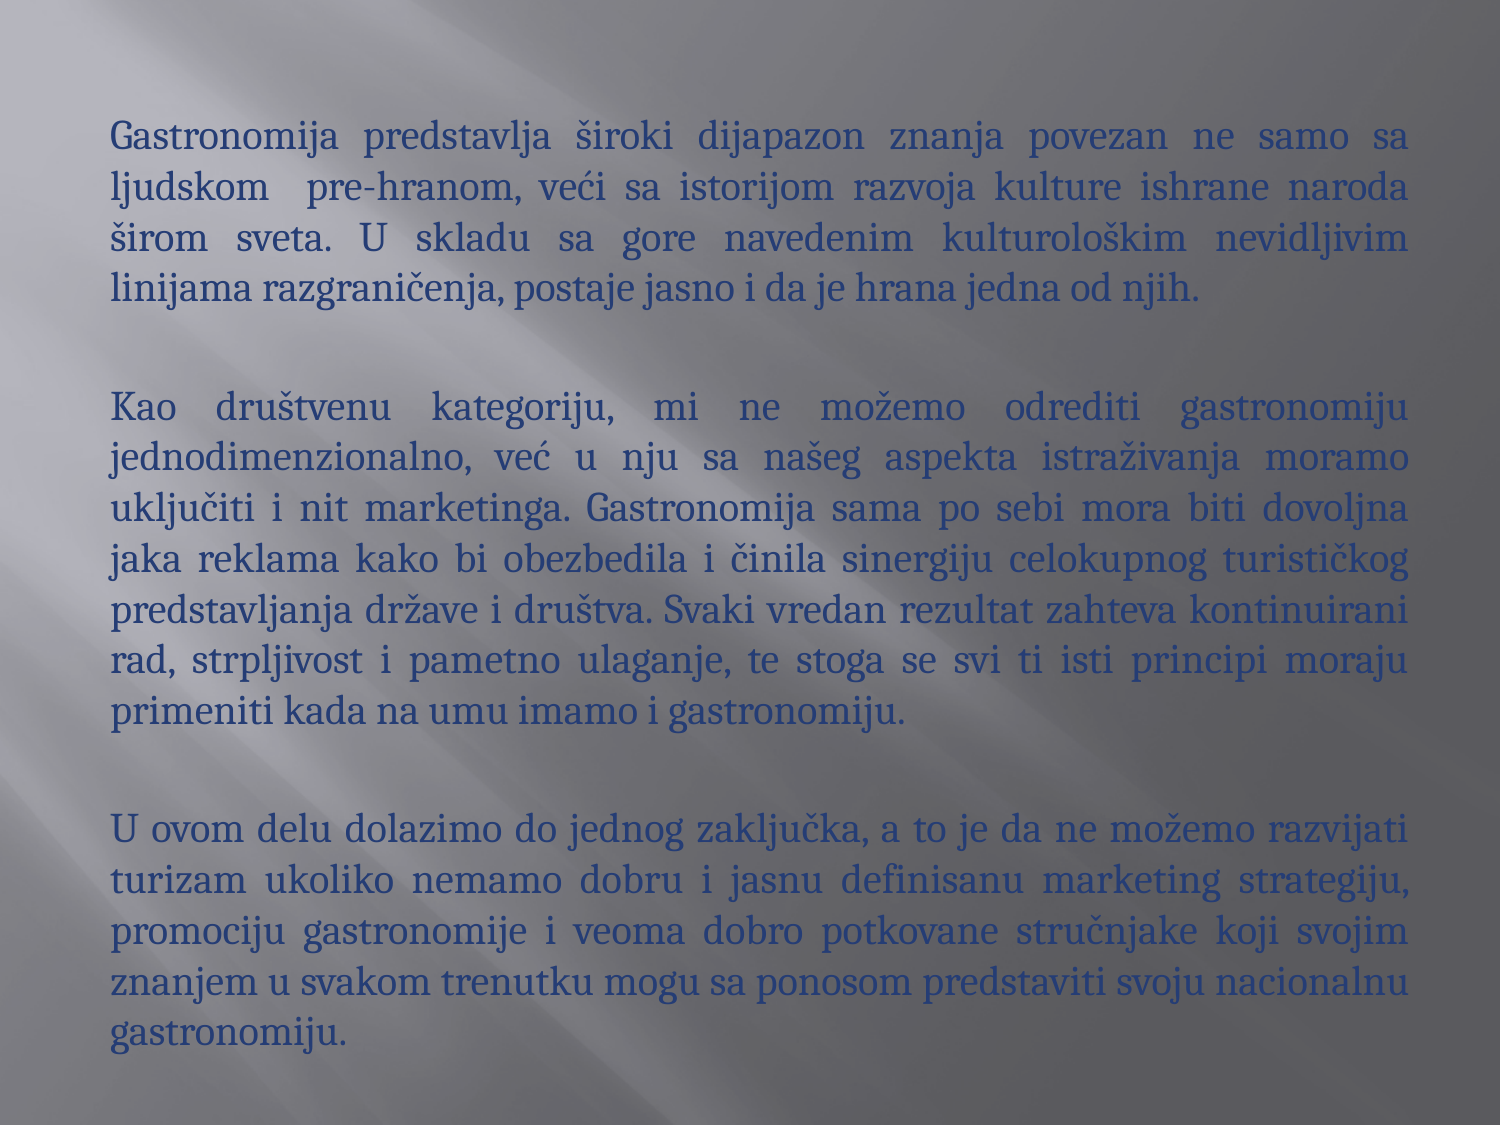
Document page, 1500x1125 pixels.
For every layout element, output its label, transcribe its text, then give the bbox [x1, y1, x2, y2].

list Gastronomija predstavlja široki dijapazon znanja povezan ne samo sa ljudskom pre-hranom, veći sa istorijom razvoja kulture ishrane naroda širom sveta. U skladu sa gore navedenim kulturološkim nevidljivim linijama razgraničenja, postaje jasno i da je hrana jedna od njih. Kao društvenu kategoriju, mi ne možemo odrediti gastronomiju jednodimenzionalno, već u nju sa našeg aspekta istraživanja moramo uključiti i nit marketinga. Gastronomija sama po sebi mora biti dovoljna jaka reklama kako bi obezbedila i činila sinergiju celokupnog turističkog predstavljanja države i društva. Svaki vredan rezultat zahteva kontinuirani rad, strpljivost i pametno ulaganje, te stoga se svi ti isti principi moraju primeniti kada na umu imamo i gastronomiju. U ovom delu dolazimo do jednog zaključka, a to je da ne možemo razvijati turizam ukoliko nemamo dobru i jasnu definisanu marketing strategiju, promociju gastronomije i veoma dobro potkovane stručnjake koji svojim znanjem u svakom trenutku mogu sa ponosom predstaviti svoju nacionalnu gastronomiju. [75, 99, 1425, 1075]
